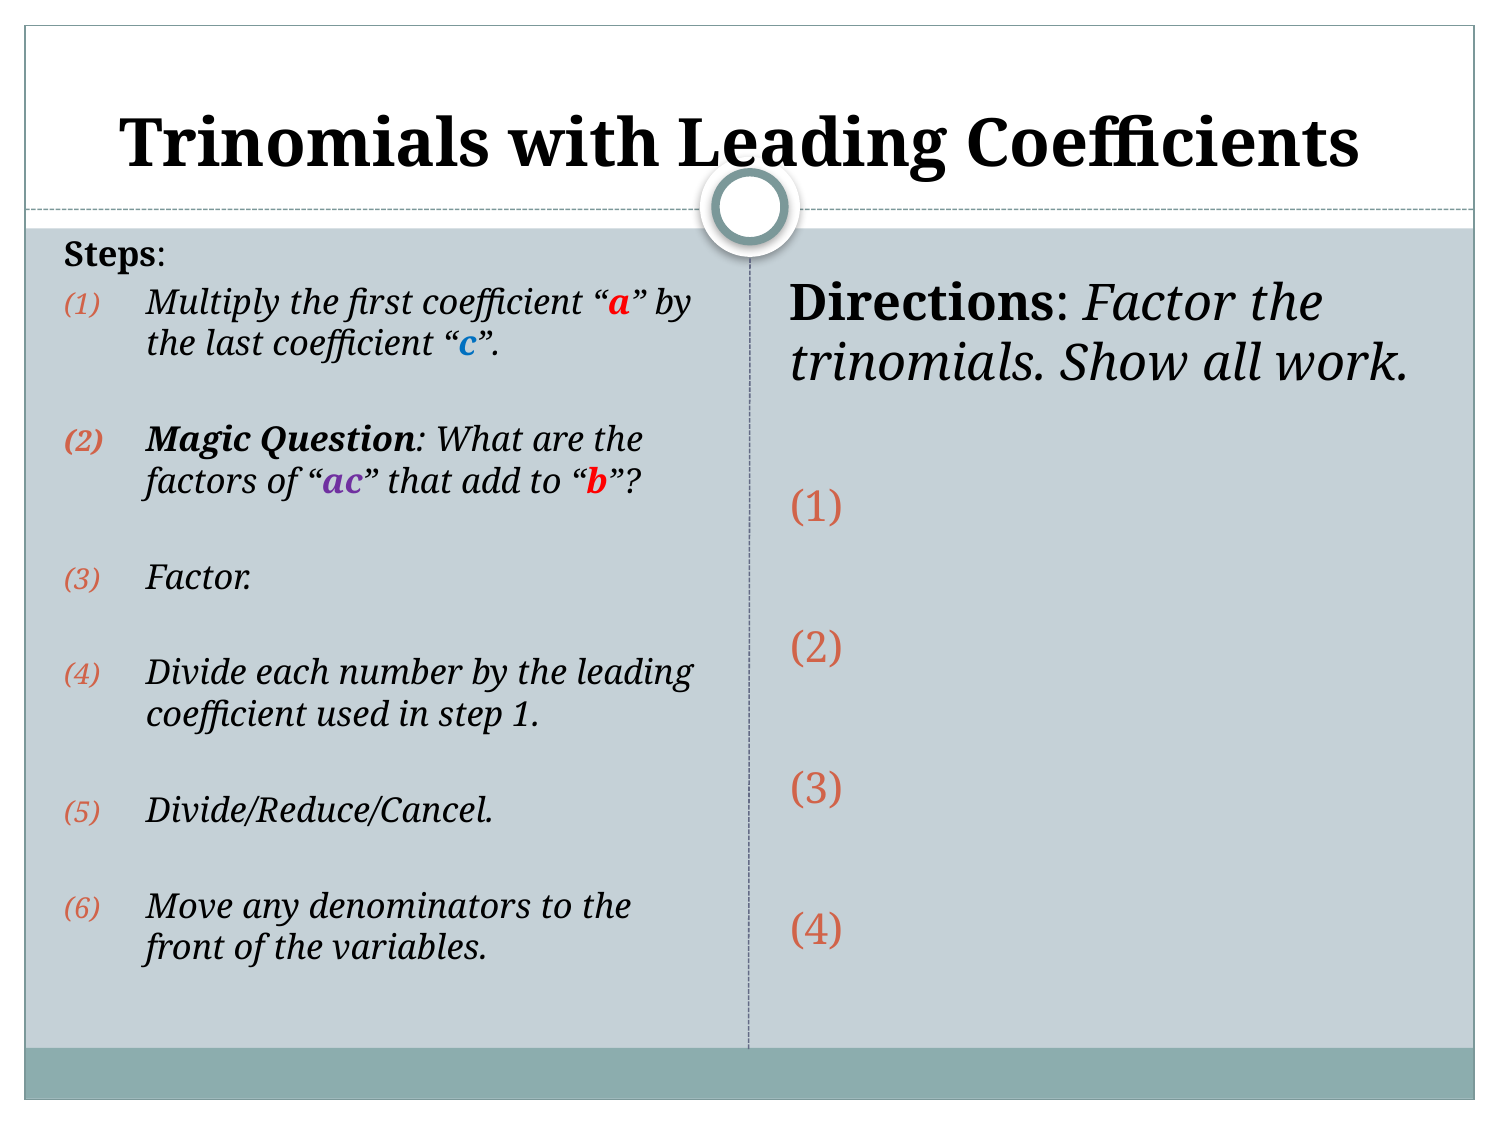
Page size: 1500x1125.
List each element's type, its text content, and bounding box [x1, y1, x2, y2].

list Steps: Multiply the first coefficient “a” by the last coefficient “c”. Magic Question: What are the factors of “ac” that add to “b”? Factor. Divide each number by the leading coefficient used in step 1. Divide/Reduce/Cancel. Move any denominators to the front of the variables. [49, 224, 712, 993]
